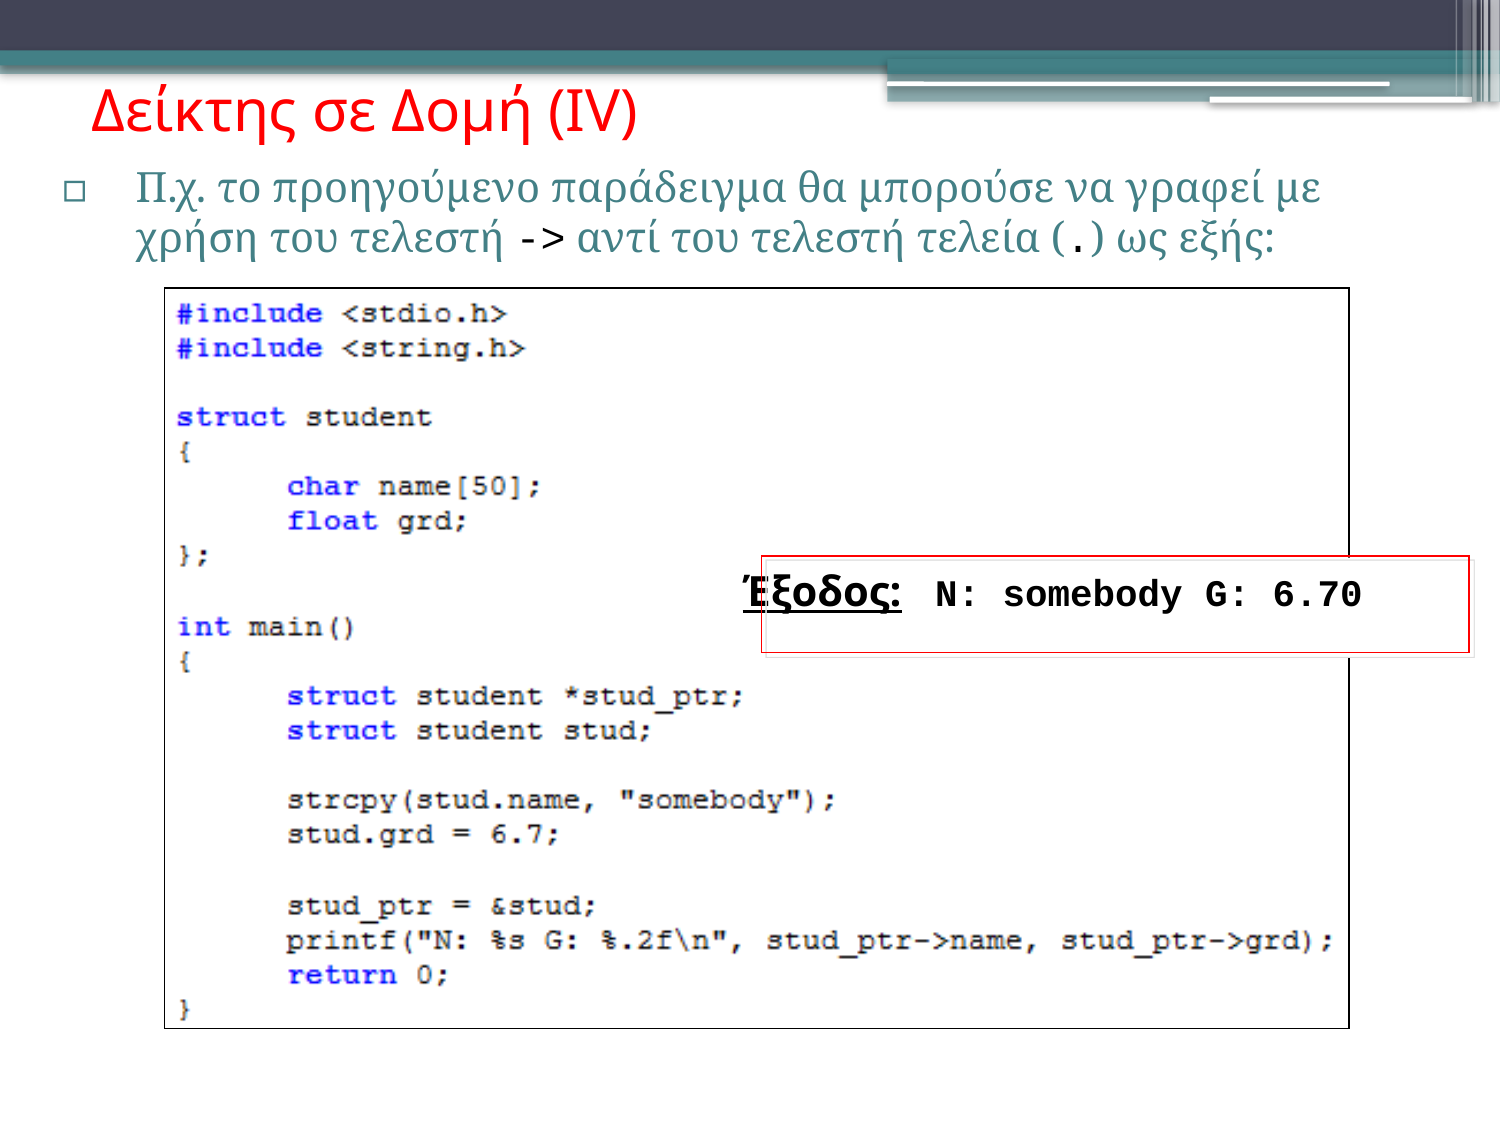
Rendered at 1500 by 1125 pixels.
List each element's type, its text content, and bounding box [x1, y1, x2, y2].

picture [164, 288, 1349, 1028]
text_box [555, 555, 1476, 659]
title Δείκτης σε Δομή (ΙV) [77, 14, 1432, 153]
list Π.χ. το προηγούμενο παράδειγμα θα μπορούσε να γραφεί με χρήση του τελεστή -> αντί του τελεστή τελεία (.) ως εξής: [0, 153, 1465, 1086]
